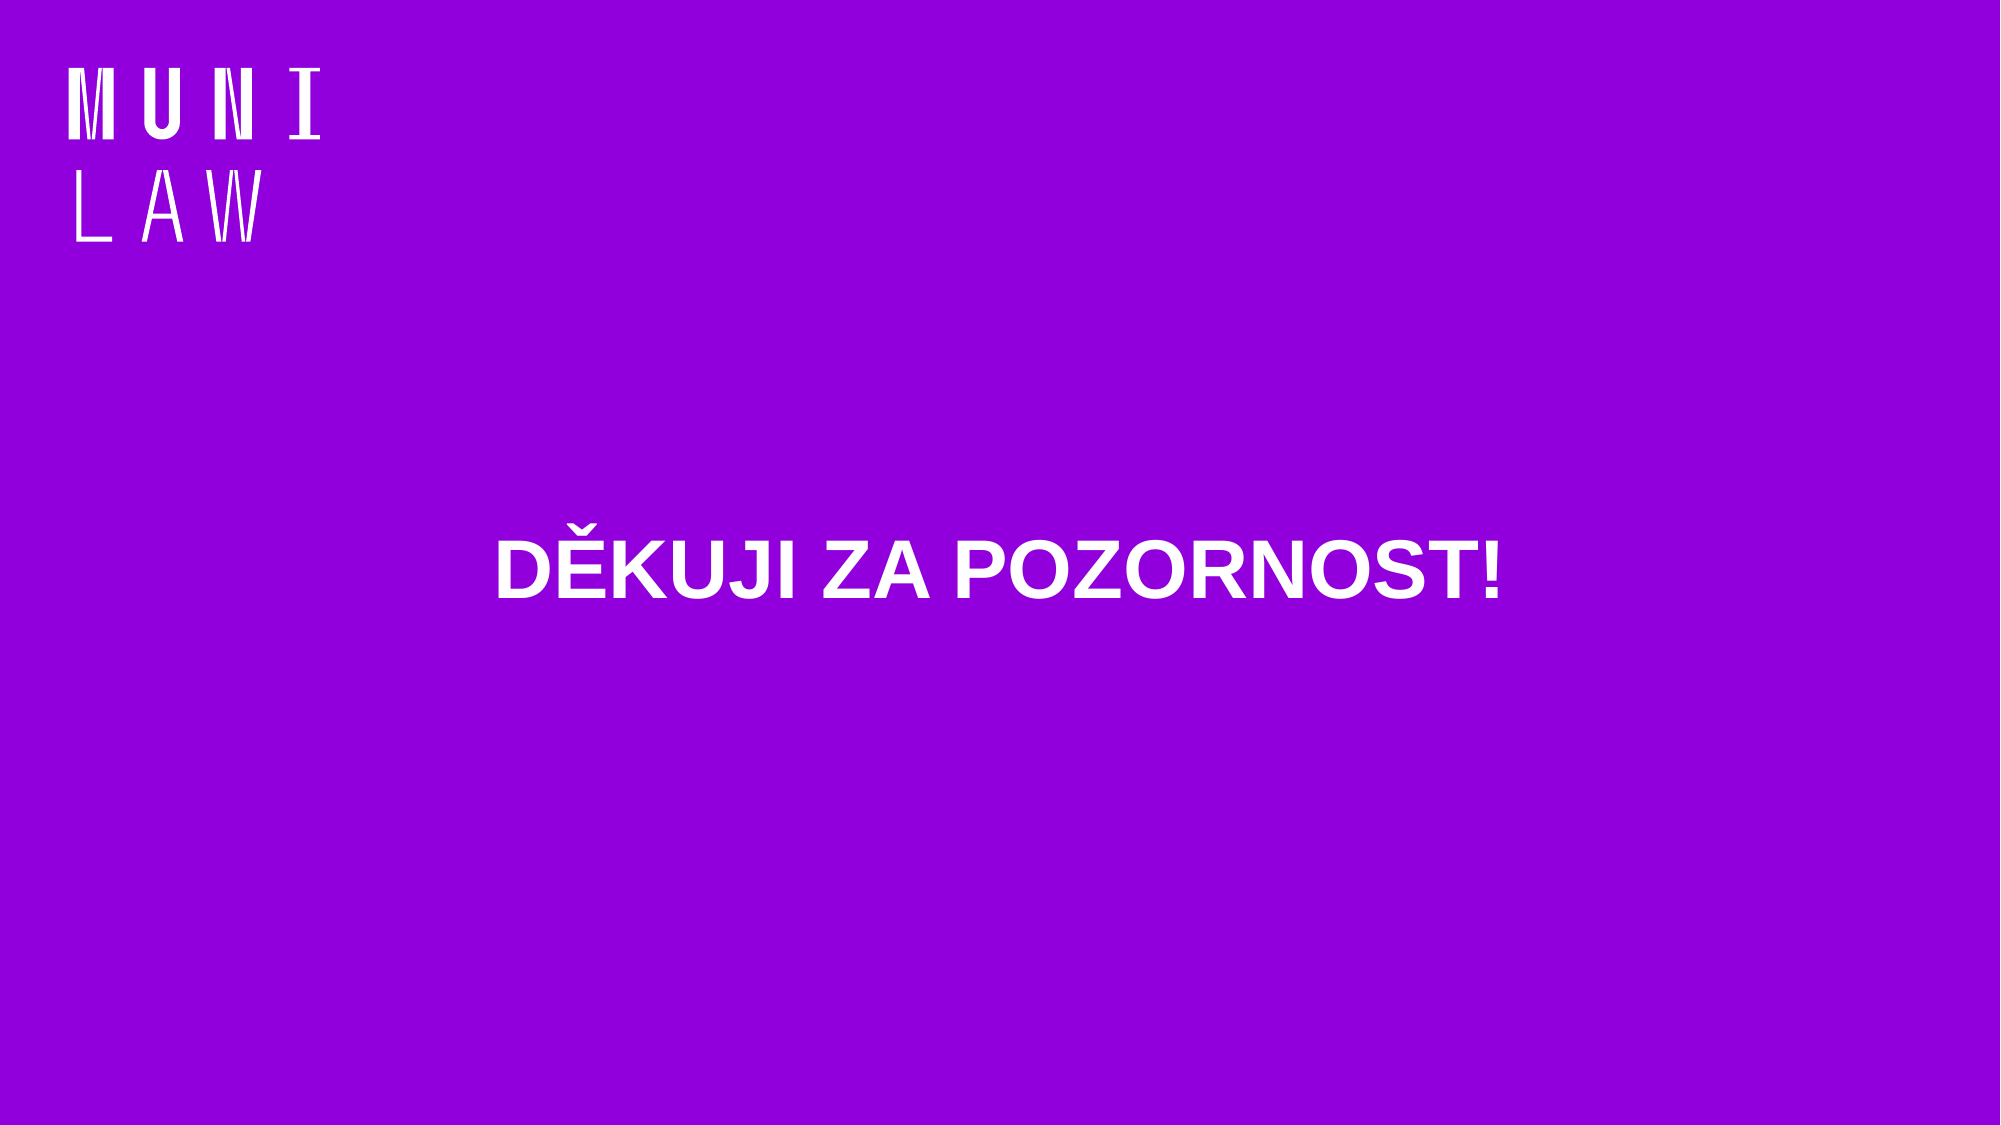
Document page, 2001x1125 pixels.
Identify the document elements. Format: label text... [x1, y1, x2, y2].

title DĚKUJI ZA POZORNOST! [68, 504, 1933, 697]
